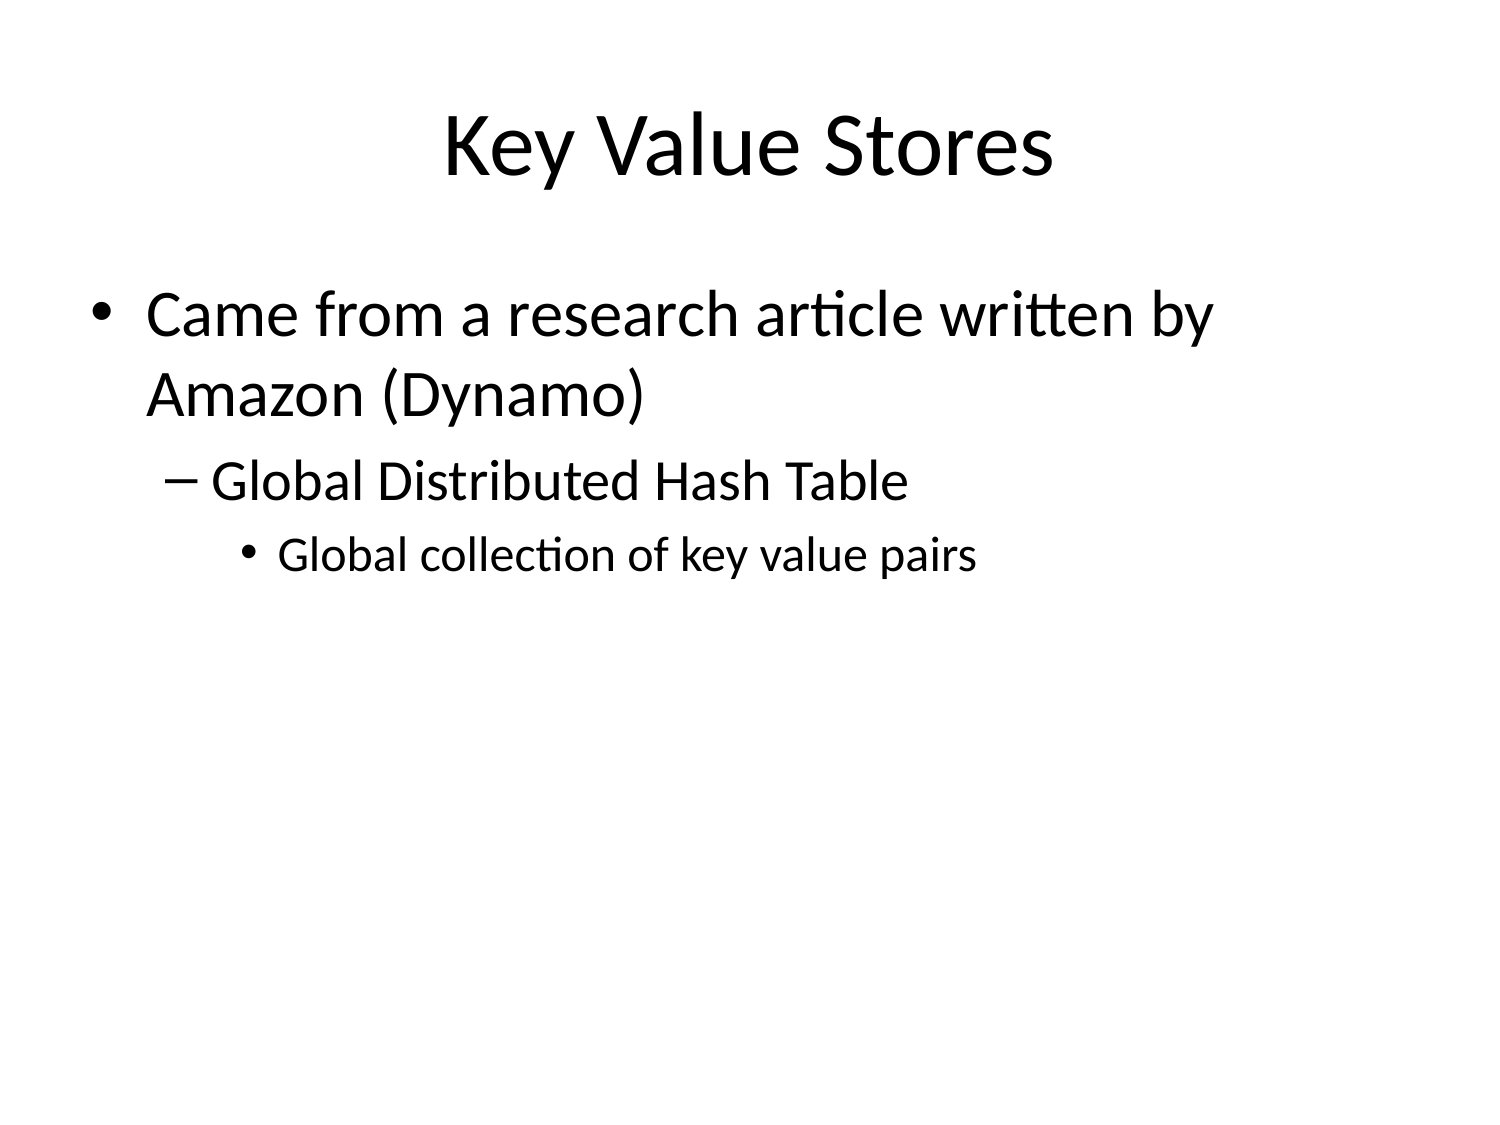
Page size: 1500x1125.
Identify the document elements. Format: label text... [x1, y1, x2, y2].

list Came from a research article written by Amazon (Dynamo) Global Distributed Hash Table Global collection of key value pairs [75, 262, 1425, 1005]
title Key Value Stores [75, 45, 1425, 233]
